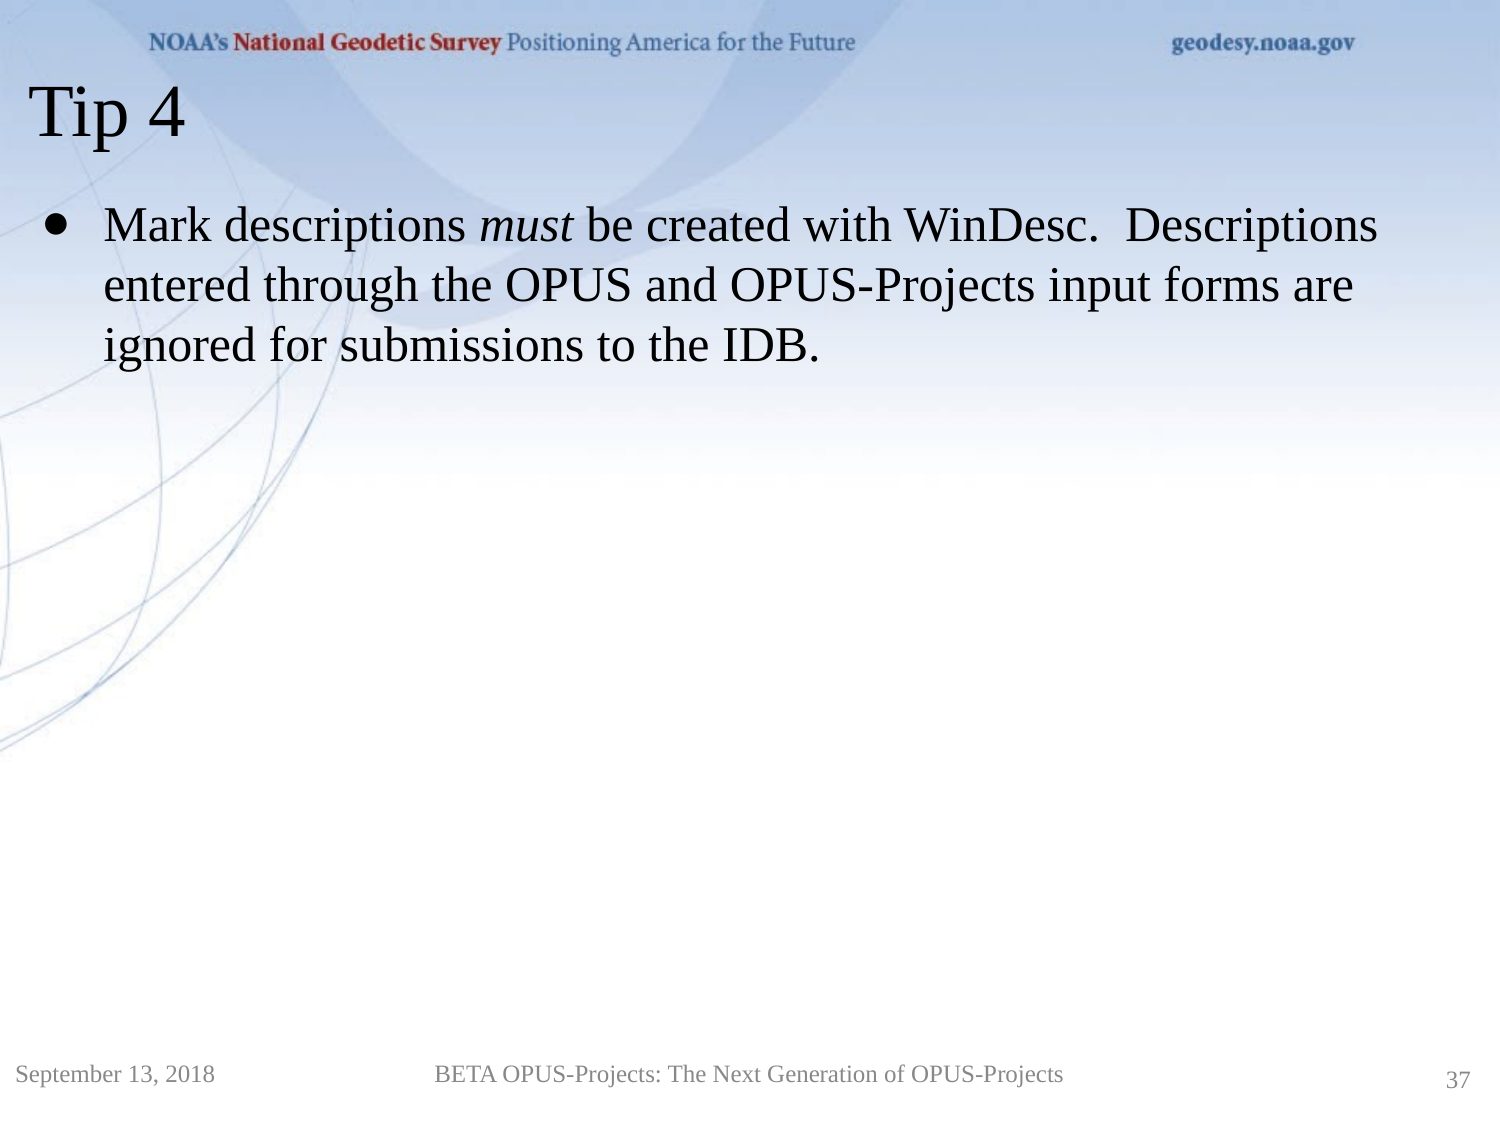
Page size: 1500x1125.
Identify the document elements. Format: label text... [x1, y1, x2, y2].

text_box September 13, 2018 [0, 1042, 237, 1115]
text_box Mark descriptions must be created with WinDesc. Descriptions entered through the OPUS and OPUS-Projects input forms are ignored for submissions to the IDB. [13, 184, 1486, 1016]
text_box BETA OPUS-Projects: The Next Generation of OPUS-Projects [237, 1042, 1262, 1115]
picture [0, 0, 1500, 1125]
slide_number 37 [1262, 1042, 1486, 1115]
text_box Tip 4 [13, 54, 1486, 184]
